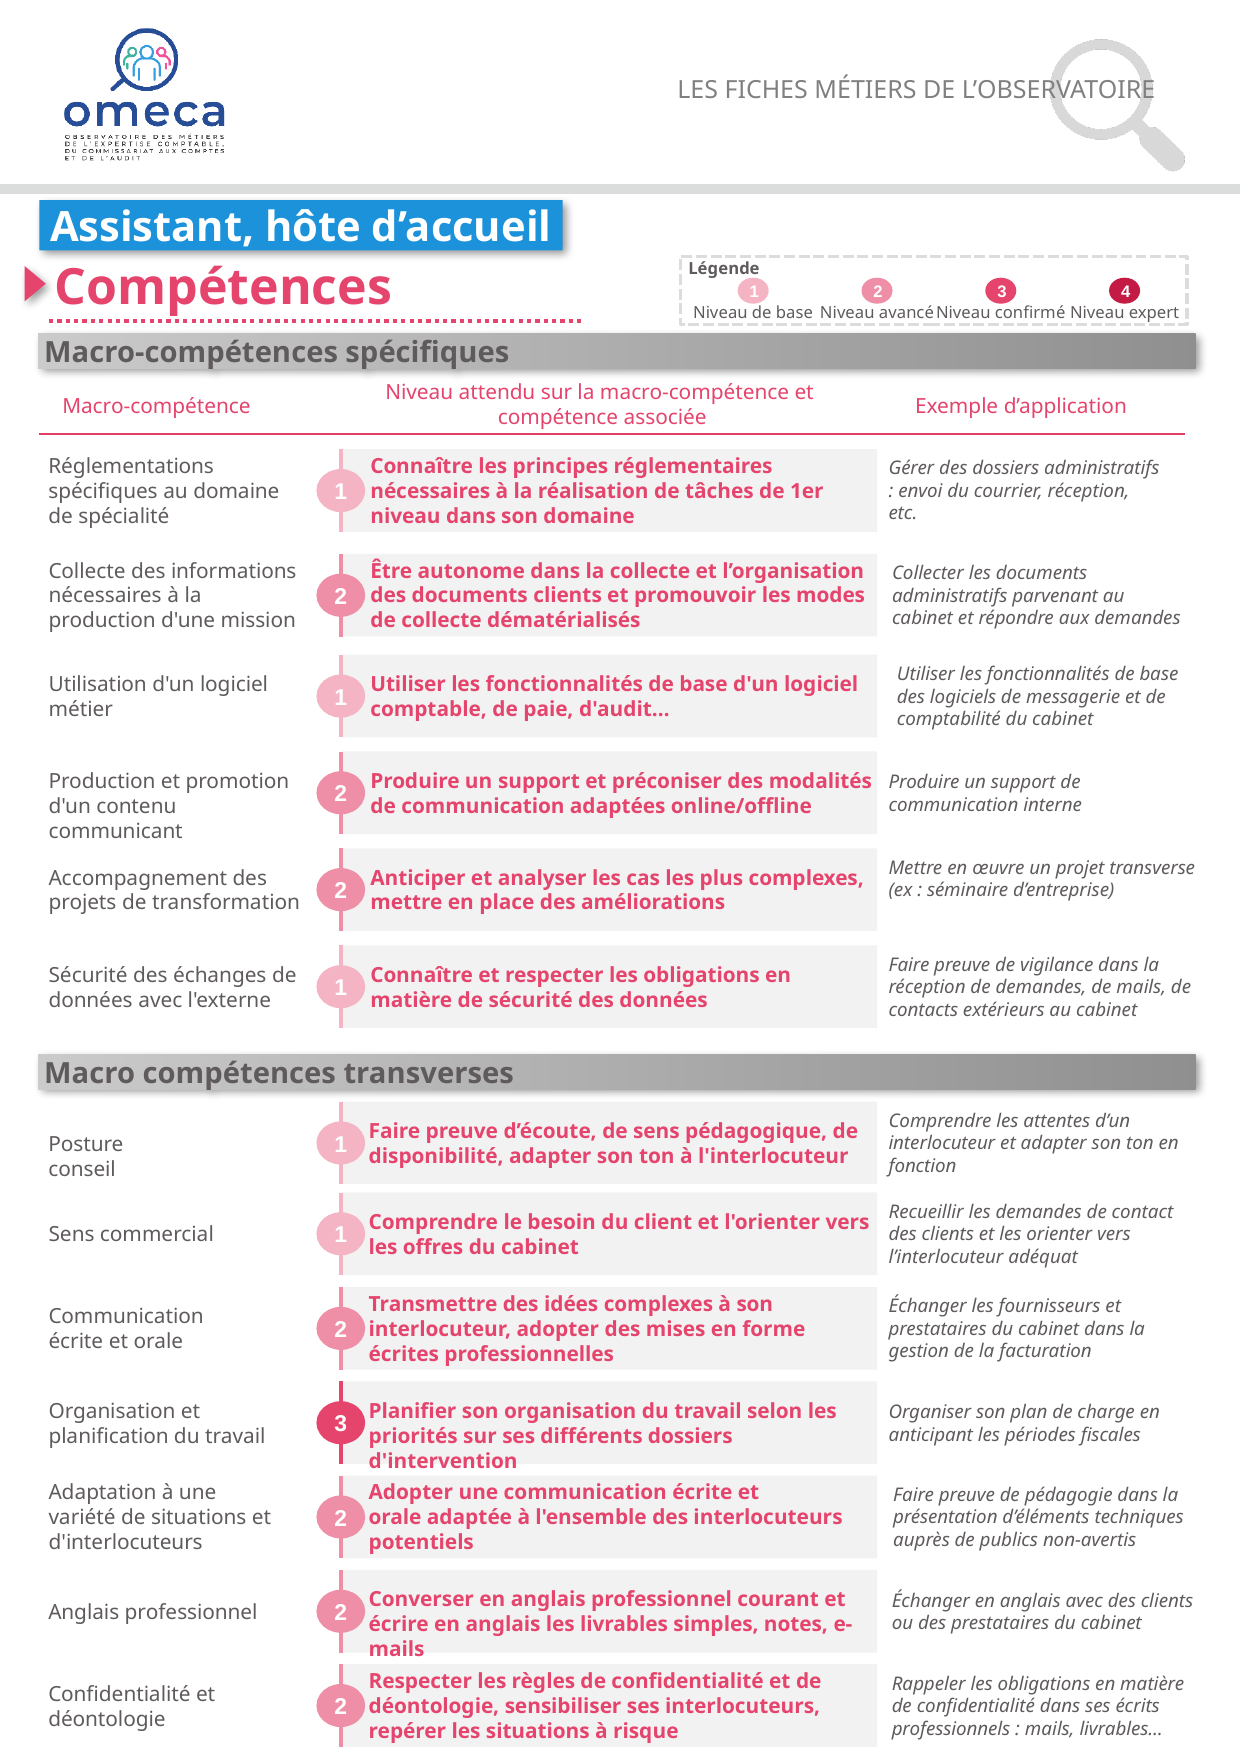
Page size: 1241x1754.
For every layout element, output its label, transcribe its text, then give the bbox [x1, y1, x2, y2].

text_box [33, 1659, 1219, 1752]
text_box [33, 1191, 1202, 1276]
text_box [33, 1569, 1219, 1653]
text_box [33, 847, 1217, 932]
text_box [33, 654, 1206, 739]
text_box Macro-compétences spécifiques [38, 333, 1196, 369]
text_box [24, 253, 492, 315]
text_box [33, 944, 1217, 1029]
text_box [33, 1101, 1223, 1185]
text_box Exemple d’application [927, 385, 1241, 425]
text_box Assistant, hôte d’accueil [39, 200, 563, 251]
text_box Macro compétences transverses [38, 1054, 1196, 1090]
picture [52, 18, 236, 170]
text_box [655, 250, 1223, 330]
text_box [33, 1284, 1202, 1375]
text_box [33, 549, 1198, 641]
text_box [671, 25, 1200, 185]
text_box Macro-compétence [0, 385, 313, 425]
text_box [33, 444, 1176, 537]
text_box Niveau attendu sur la macro-compétence et compétence associée [277, 371, 927, 433]
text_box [33, 751, 1217, 835]
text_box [33, 1381, 1215, 1465]
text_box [33, 1471, 1220, 1563]
